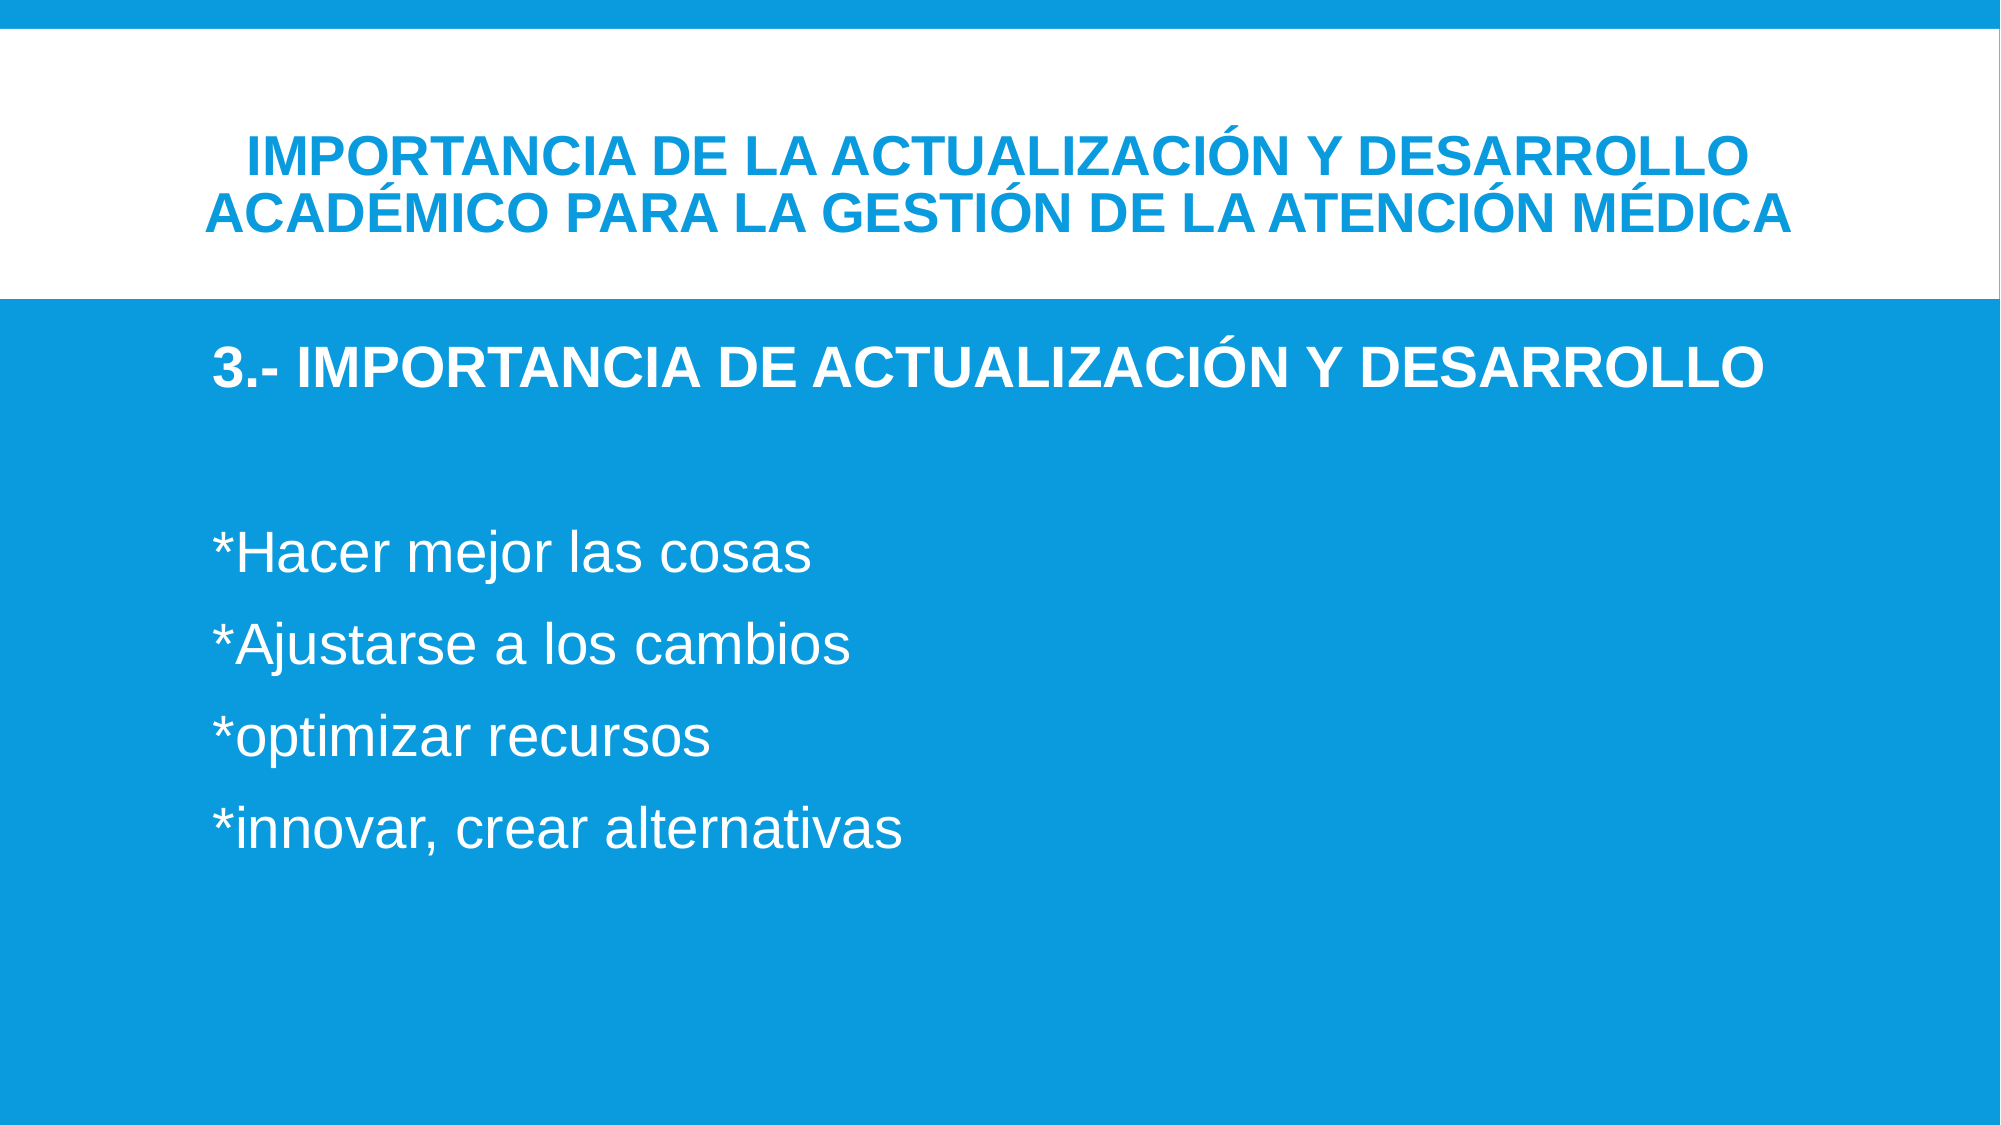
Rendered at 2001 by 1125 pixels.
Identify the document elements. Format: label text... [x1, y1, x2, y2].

title IMPORTANCIA DE LA ACTUALIZACIÓN Y DESARROLLO ACADÉMICO PARA LA GESTIÓN DE LA ATENCIÓN MÉDICA [150, 46, 1847, 254]
list 3.- IMPORTANCIA DE ACTUALIZACIÓN Y DESARROLLO *Hacer mejor las cosas *Ajustarse a los cambios *optimizar recursos *innovar, crear alternativas [197, 329, 1803, 1020]
